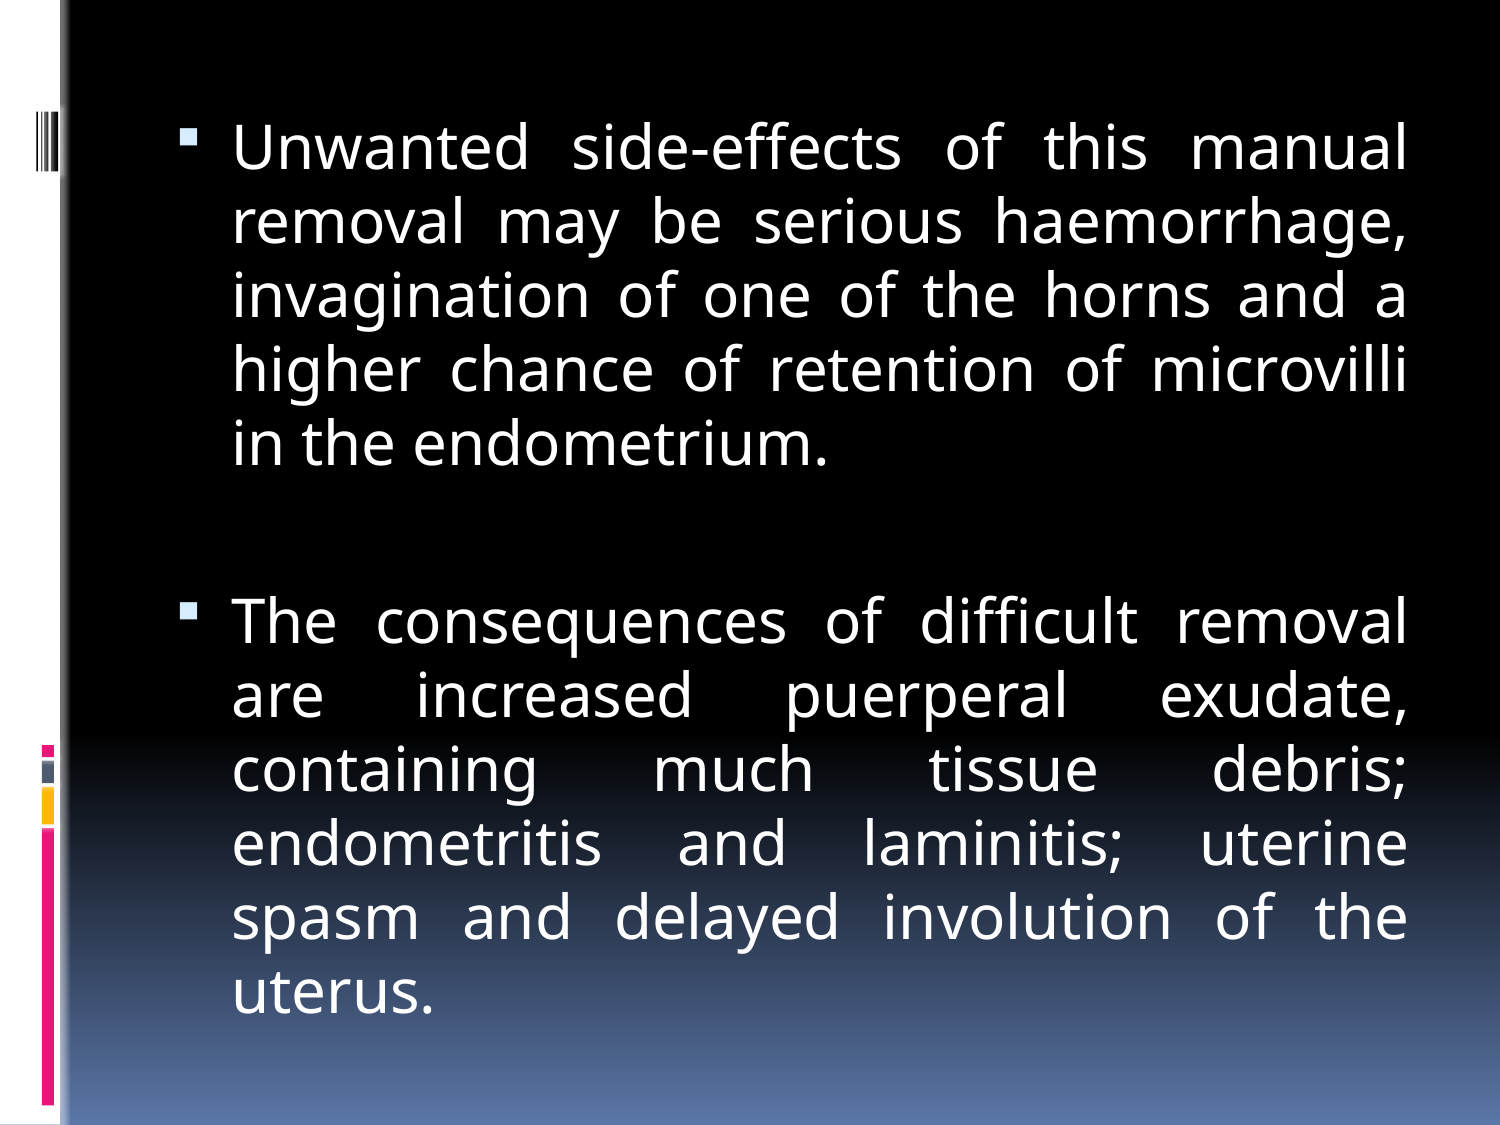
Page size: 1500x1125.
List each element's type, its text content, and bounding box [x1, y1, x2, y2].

list Unwanted side-effects of this manual removal may be serious haemorrhage, invagination of one of the horns and a higher chance of retention of microvilli in the endometrium. The consequences of difficult removal are increased puerperal exudate, containing much tissue debris; endometritis and laminitis; uterine spasm and delayed involution of the uterus. [150, 99, 1425, 1043]
